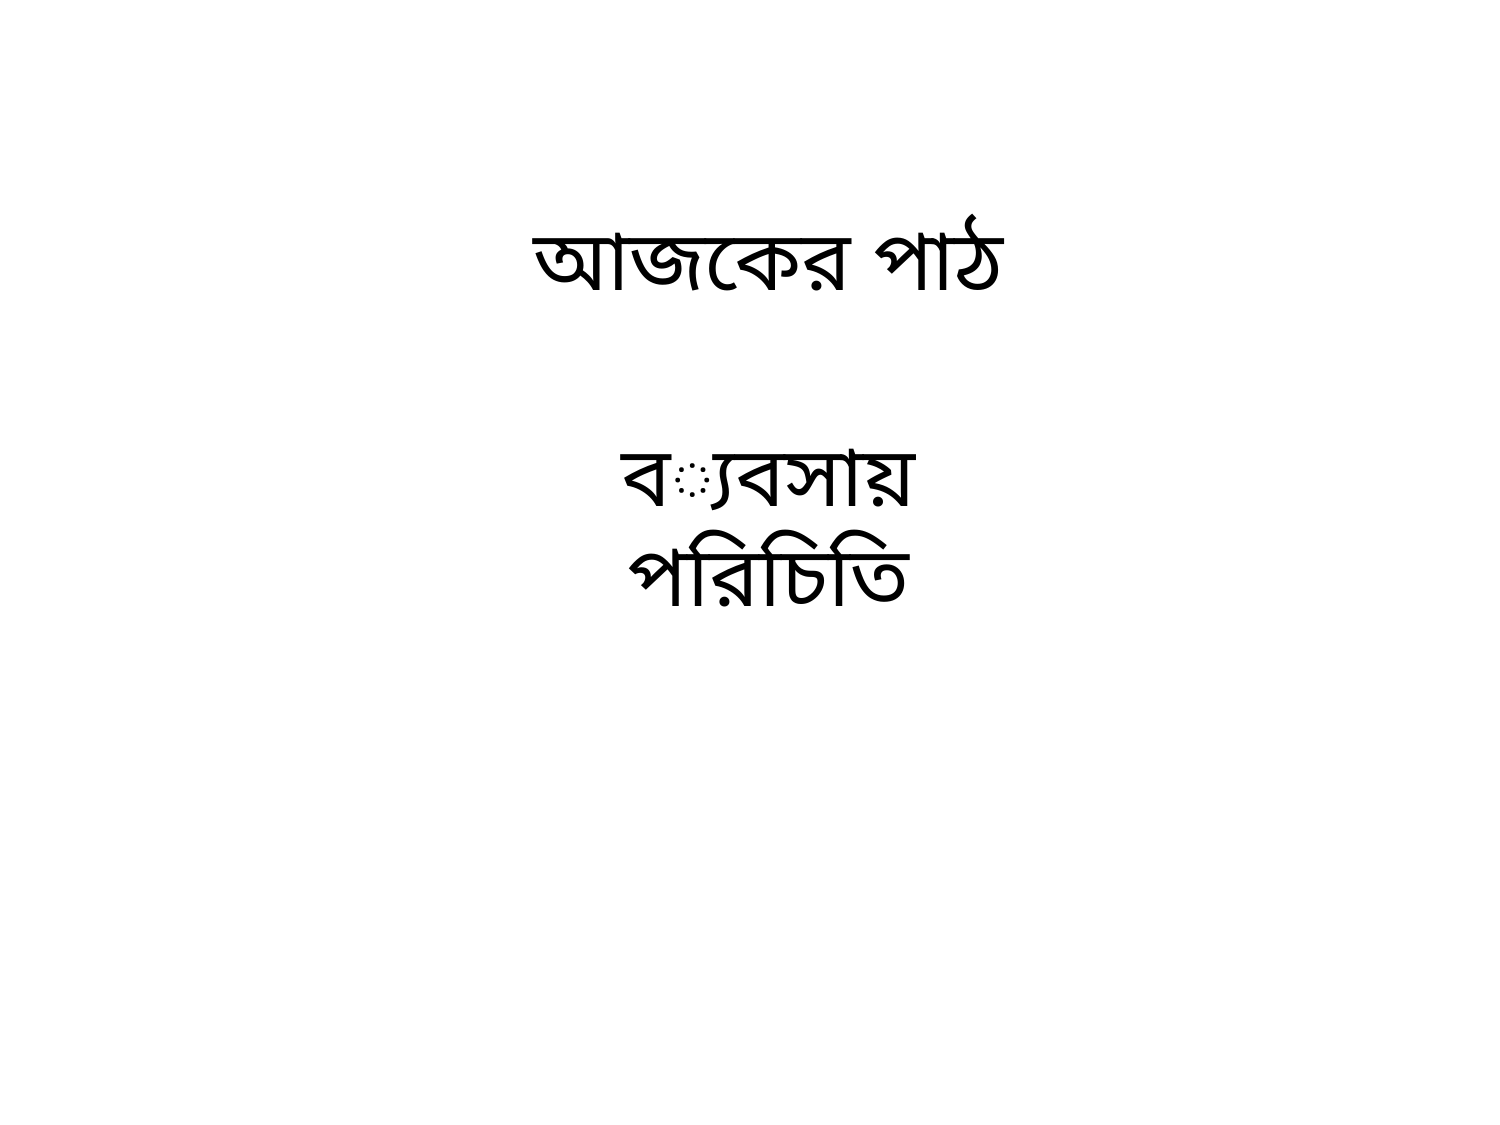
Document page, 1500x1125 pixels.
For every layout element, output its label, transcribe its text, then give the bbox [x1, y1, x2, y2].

text_box ব্যবসায় পরিচিতি [462, 415, 1075, 701]
text_box আজকের পাঠ [399, 200, 1138, 360]
